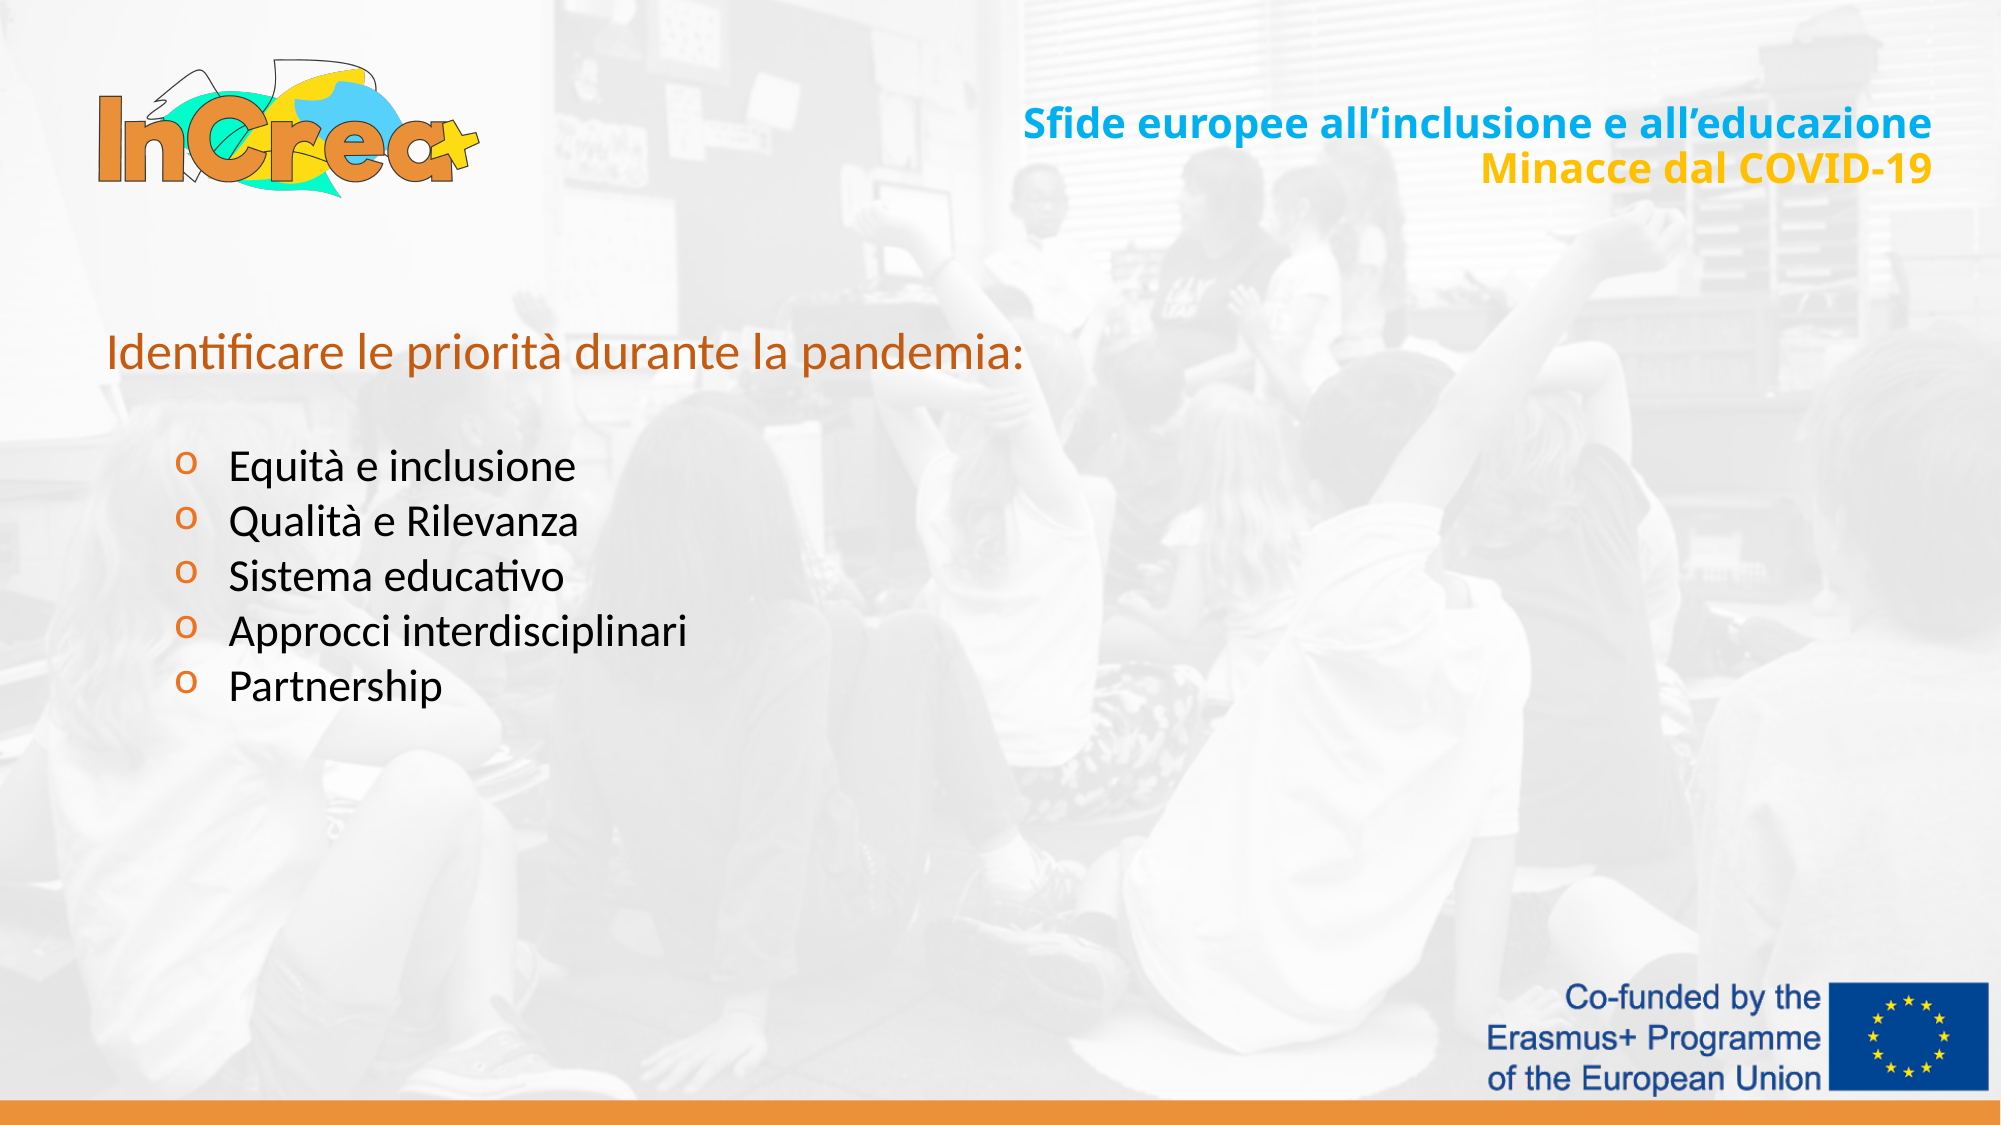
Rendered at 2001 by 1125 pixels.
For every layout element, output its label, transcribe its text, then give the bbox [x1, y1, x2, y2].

text_box Sfide europee all’inclusione e all’educazione Minacce dal COVID-19 [523, 95, 1949, 234]
picture [93, 52, 482, 203]
text_box Identificare le priorità durante la pandemia: Equità e inclusione Qualità e Rilevanza Sistema educativo Approcci interdisciplinari Partnership [90, 310, 1970, 718]
picture [1472, 979, 2000, 1101]
